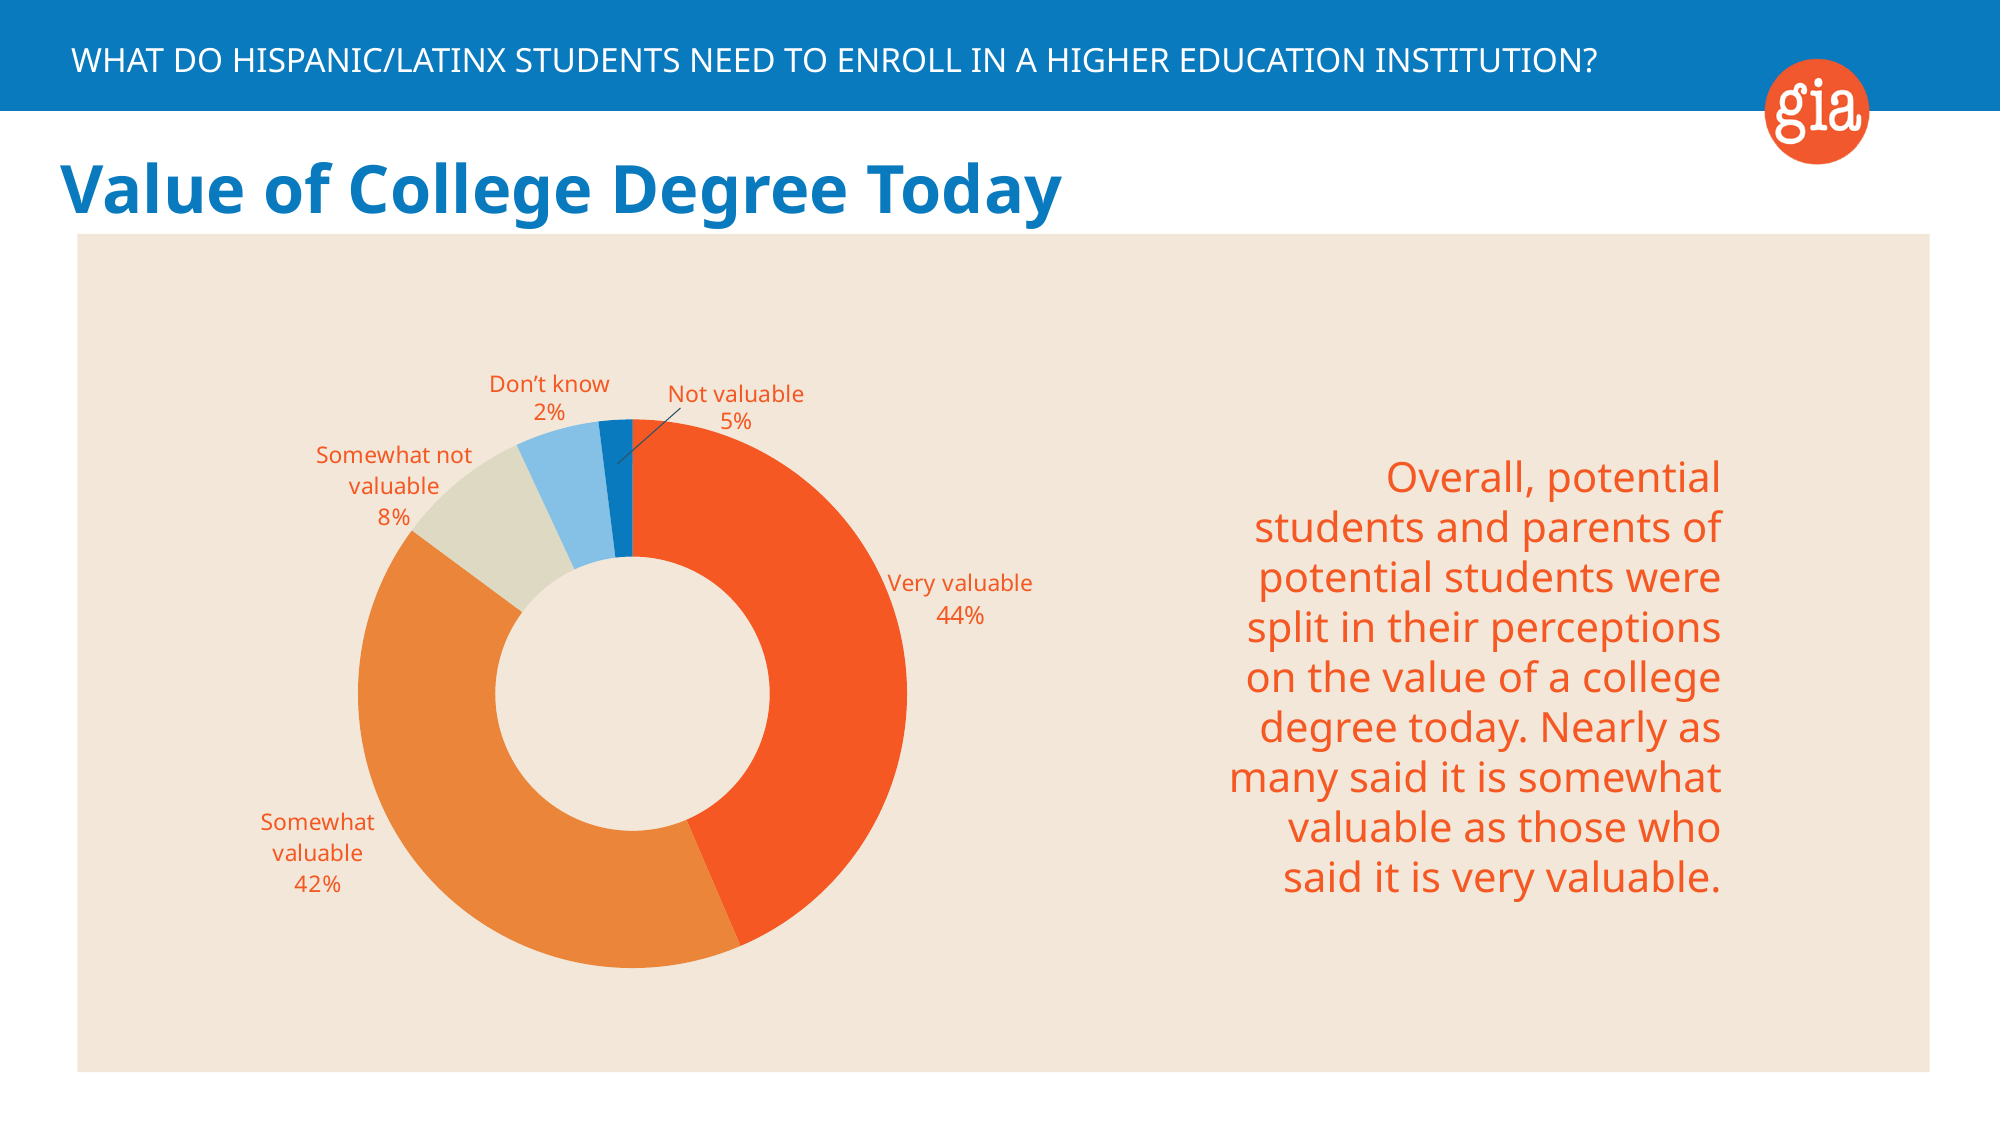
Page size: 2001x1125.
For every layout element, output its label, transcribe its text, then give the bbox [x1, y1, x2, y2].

chart [125, 407, 1140, 980]
text_box Not valuable 5% [654, 372, 840, 407]
text_box Value of College Degree Today [46, 139, 1717, 270]
text_box [76, 233, 1931, 1073]
text_box Don’t know 2% [446, 362, 654, 407]
picture [1760, 55, 1872, 168]
text_box WHAT DO HISPANIC/LATINX STUDENTS NEED TO ENROLL IN A HIGHER EDUCATION INSTITUTION? [55, 31, 1632, 111]
text_box Overall, potential students and parents of potential students were split in their perceptions on the value of a college degree today. Nearly as many said it is somewhat valuable as those who said it is very valuable. [1209, 443, 1737, 959]
text_box [0, 0, 2000, 111]
